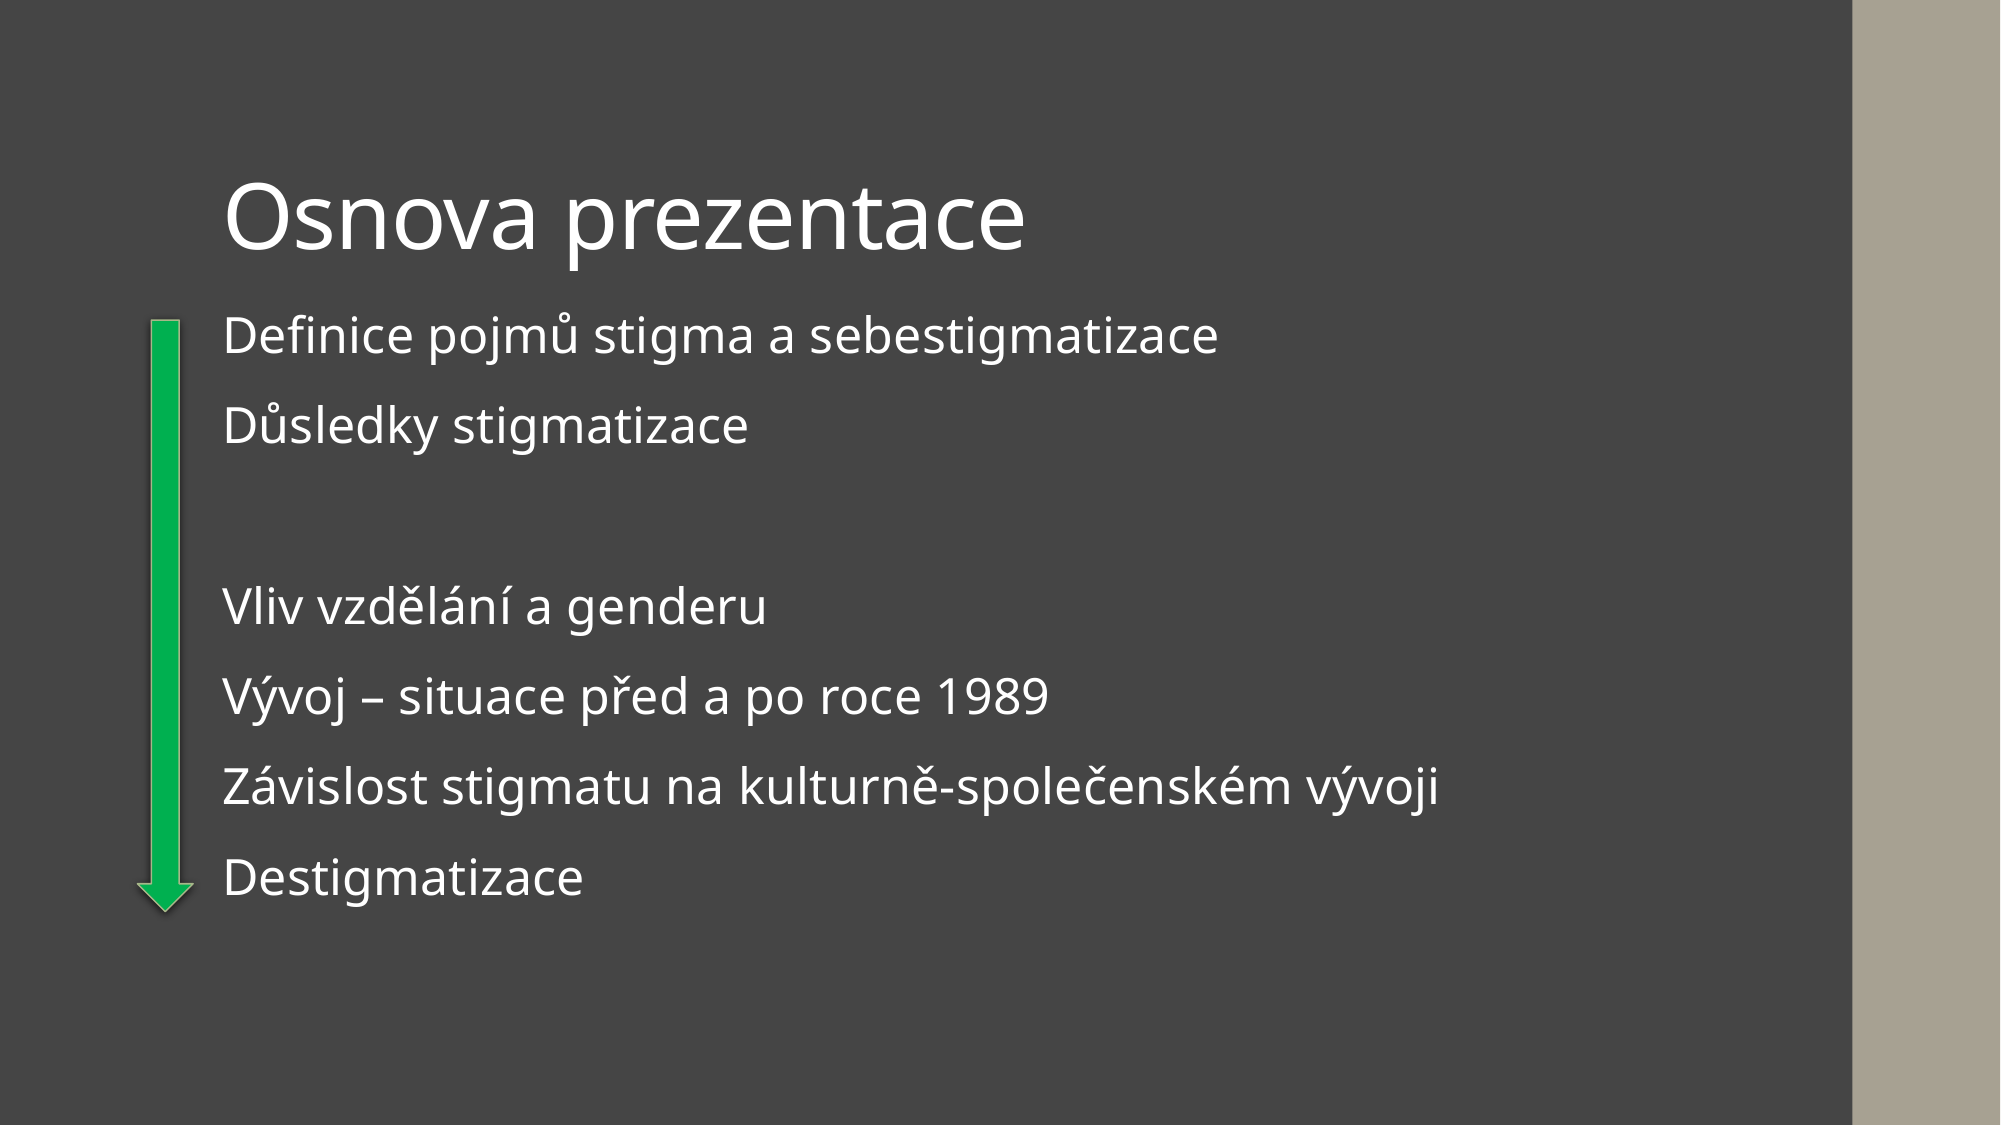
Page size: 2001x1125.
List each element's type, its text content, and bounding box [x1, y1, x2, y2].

title Osnova prezentace [206, 60, 1797, 278]
text_box [136, 319, 194, 913]
list Definice pojmů stigma a sebestigmatizace Důsledky stigmatizace Vliv vzdělání a genderu Vývoj – situace před a po roce 1989 Závislost stigmatu na kulturně-společenském vývoji Destigmatizace [206, 299, 1617, 1014]
